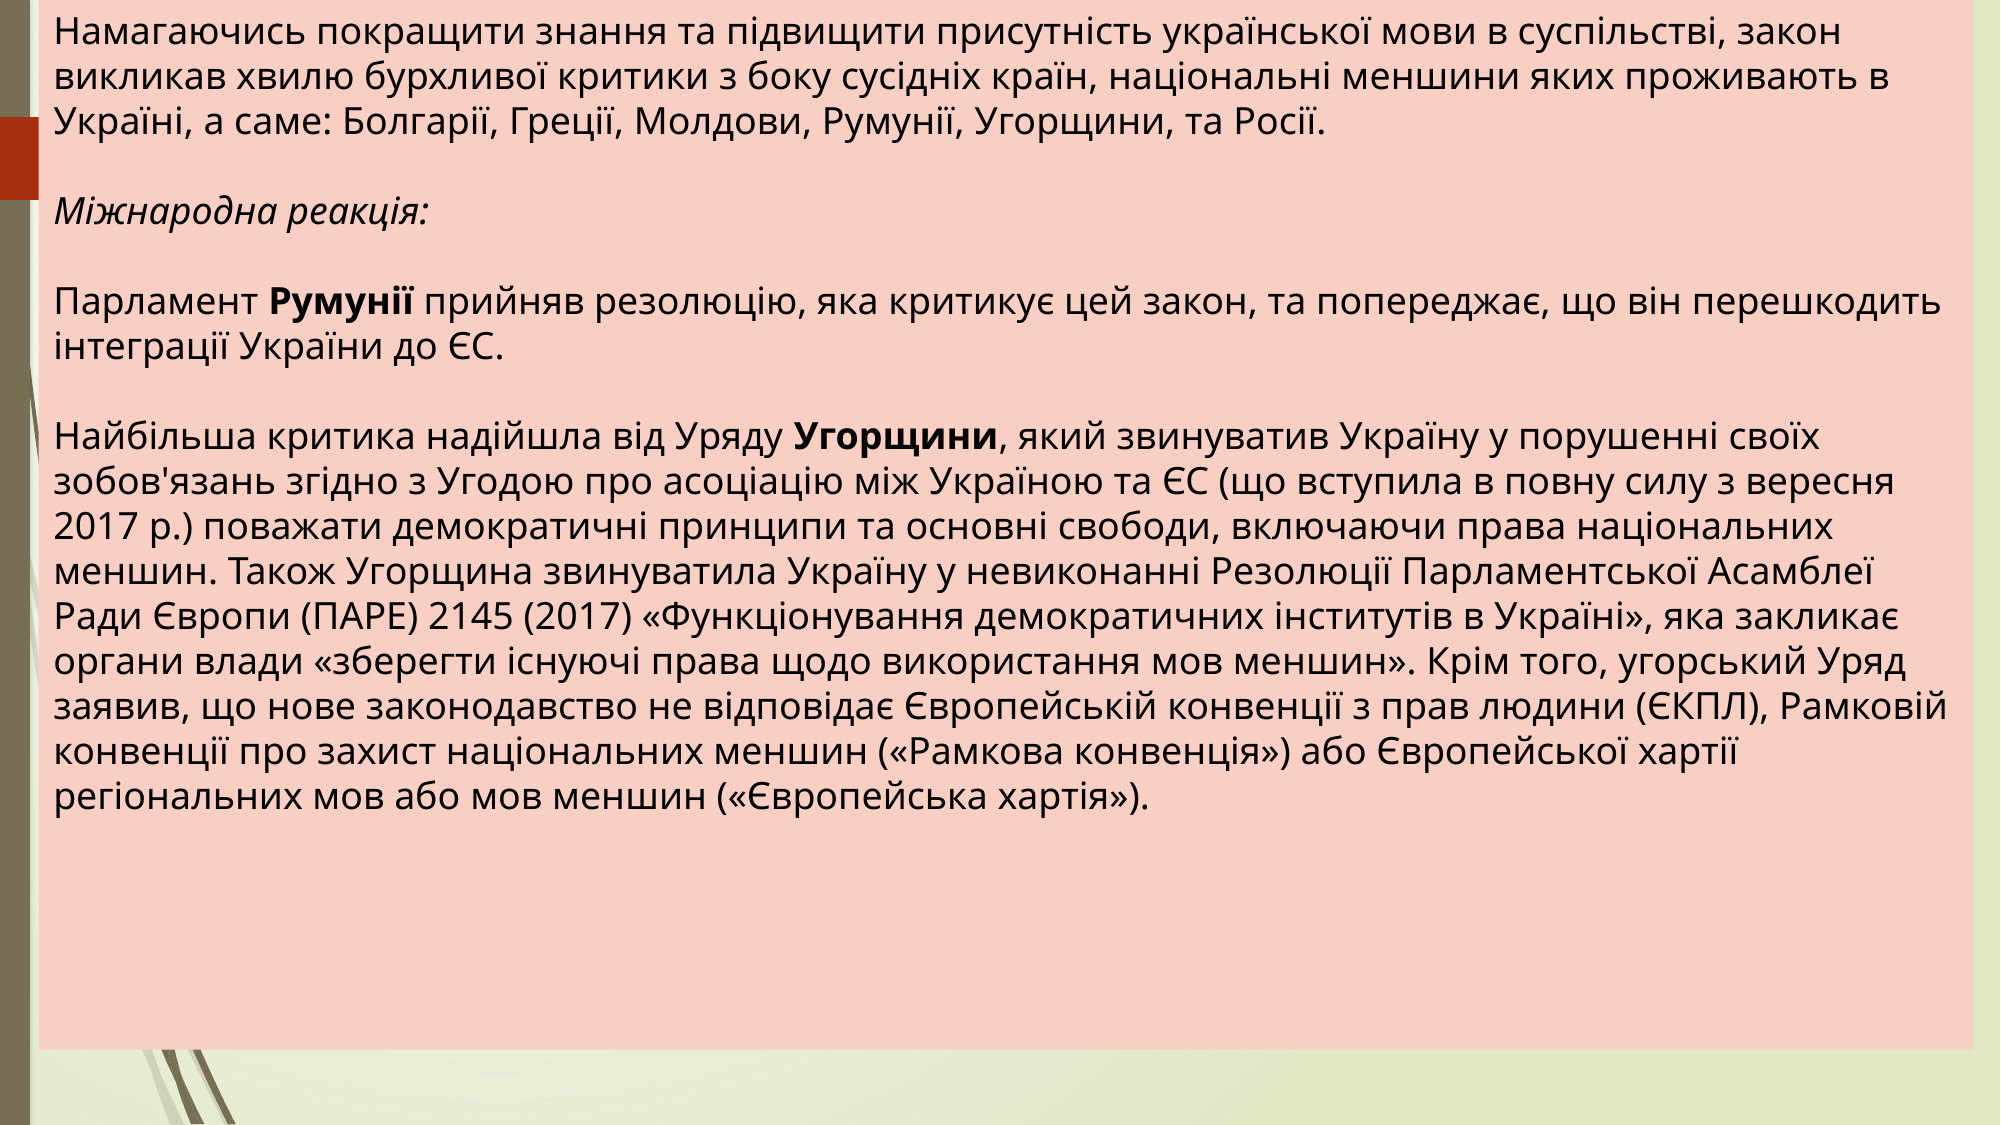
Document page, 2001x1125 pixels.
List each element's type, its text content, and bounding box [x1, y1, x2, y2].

text_box Намагаючись покращити знання та підвищити присутність української мови в суспільстві, закон викликав хвилю бурхливої критики з боку сусідніх країн, національні меншини яких проживають в Україні, а саме: Болгарії, Греції, Молдови, Румунії, Угорщини, та Росії. Міжнародна реакція: Парламент Румунії прийняв резолюцію, яка критикує цей закон, та попереджає, що він перешкодить інтеграції України до ЄС. Найбільша критика надійшла від Уряду Угорщини, який звинуватив Україну у порушенні своїх зобов'язань згідно з Угодою про асоціацію між Україною та ЄС (що вступила в повну силу з вересня 2017 р.) поважати демократичні принципи та основні свободи, включаючи права національних меншин. Також Угорщина звинуватила Україну у невиконанні Резолюції Парламентської Асамблеї Ради Європи (ПАРЕ) 2145 (2017) «Функціонування демократичних інститутів в Україні», яка закликає органи влади «зберегти існуючі права щодо використання мов меншин». Крім того, угорський Уряд заявив, що нове законодавство не відповідає Європейській конвенції з прав людини (ЄКПЛ), Рамковій конвенції про захист національних меншин («Рамкова конвенція») або Європейської хартії регіональних мов або мов меншин («Європейська хартія»). [38, 0, 1973, 1050]
